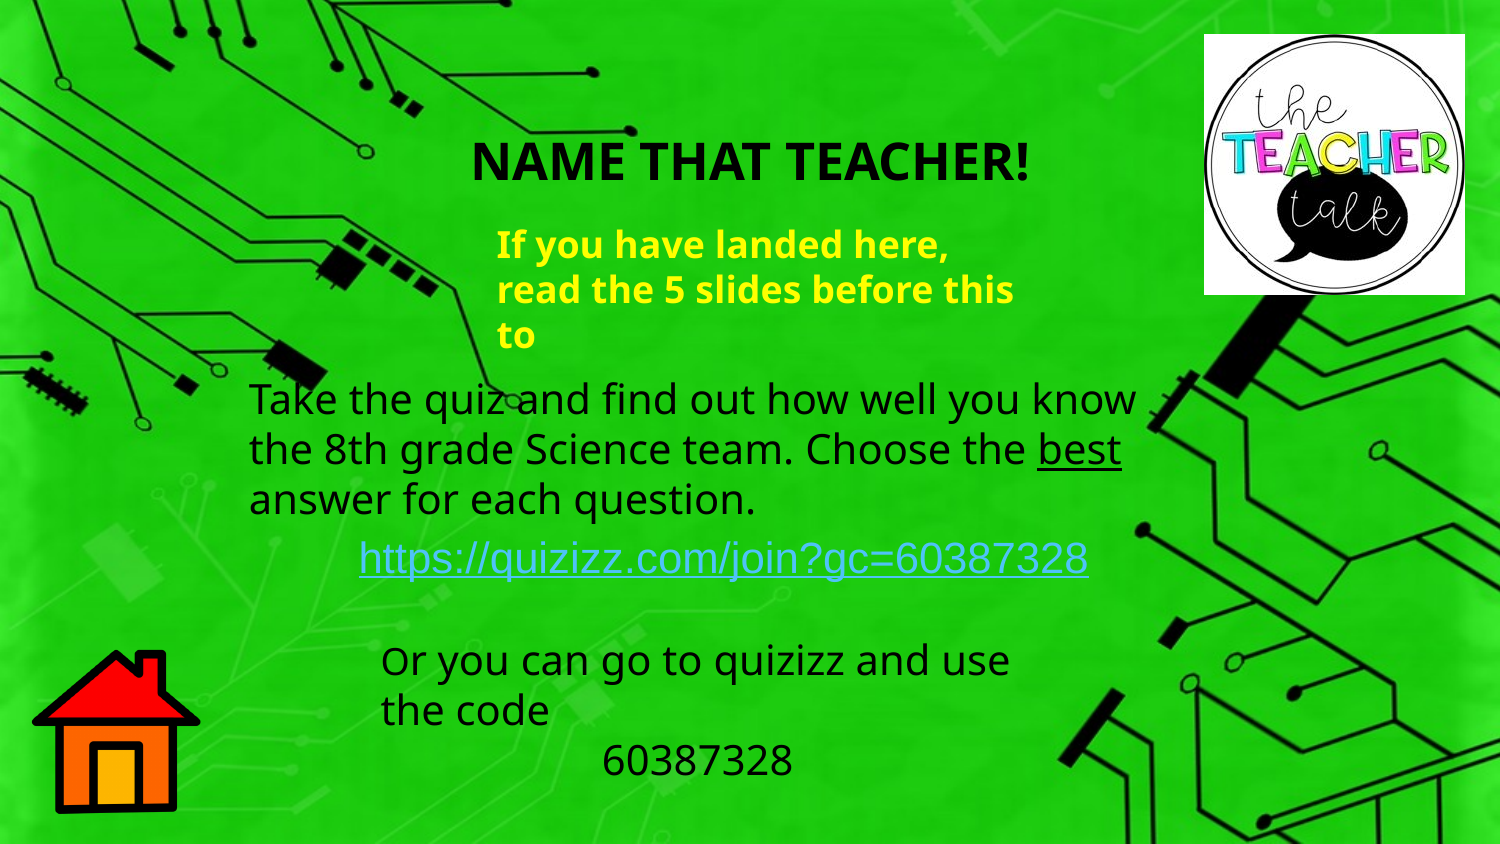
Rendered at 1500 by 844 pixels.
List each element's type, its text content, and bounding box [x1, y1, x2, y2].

text_box Take the quiz and find out how well you know the 8th grade Science team. Choose the best answer for each question. [233, 357, 1205, 539]
text_box https://quizizz.com/join?gc=60387328 [343, 514, 1500, 653]
picture [0, 0, 1500, 844]
text_box Or you can go to quizizz and use the code 60387328 [365, 618, 1030, 741]
text_box NAME THAT TEACHER! [315, 81, 1185, 239]
text_box If you have landed here, read the 5 slides before this to [481, 206, 1041, 306]
